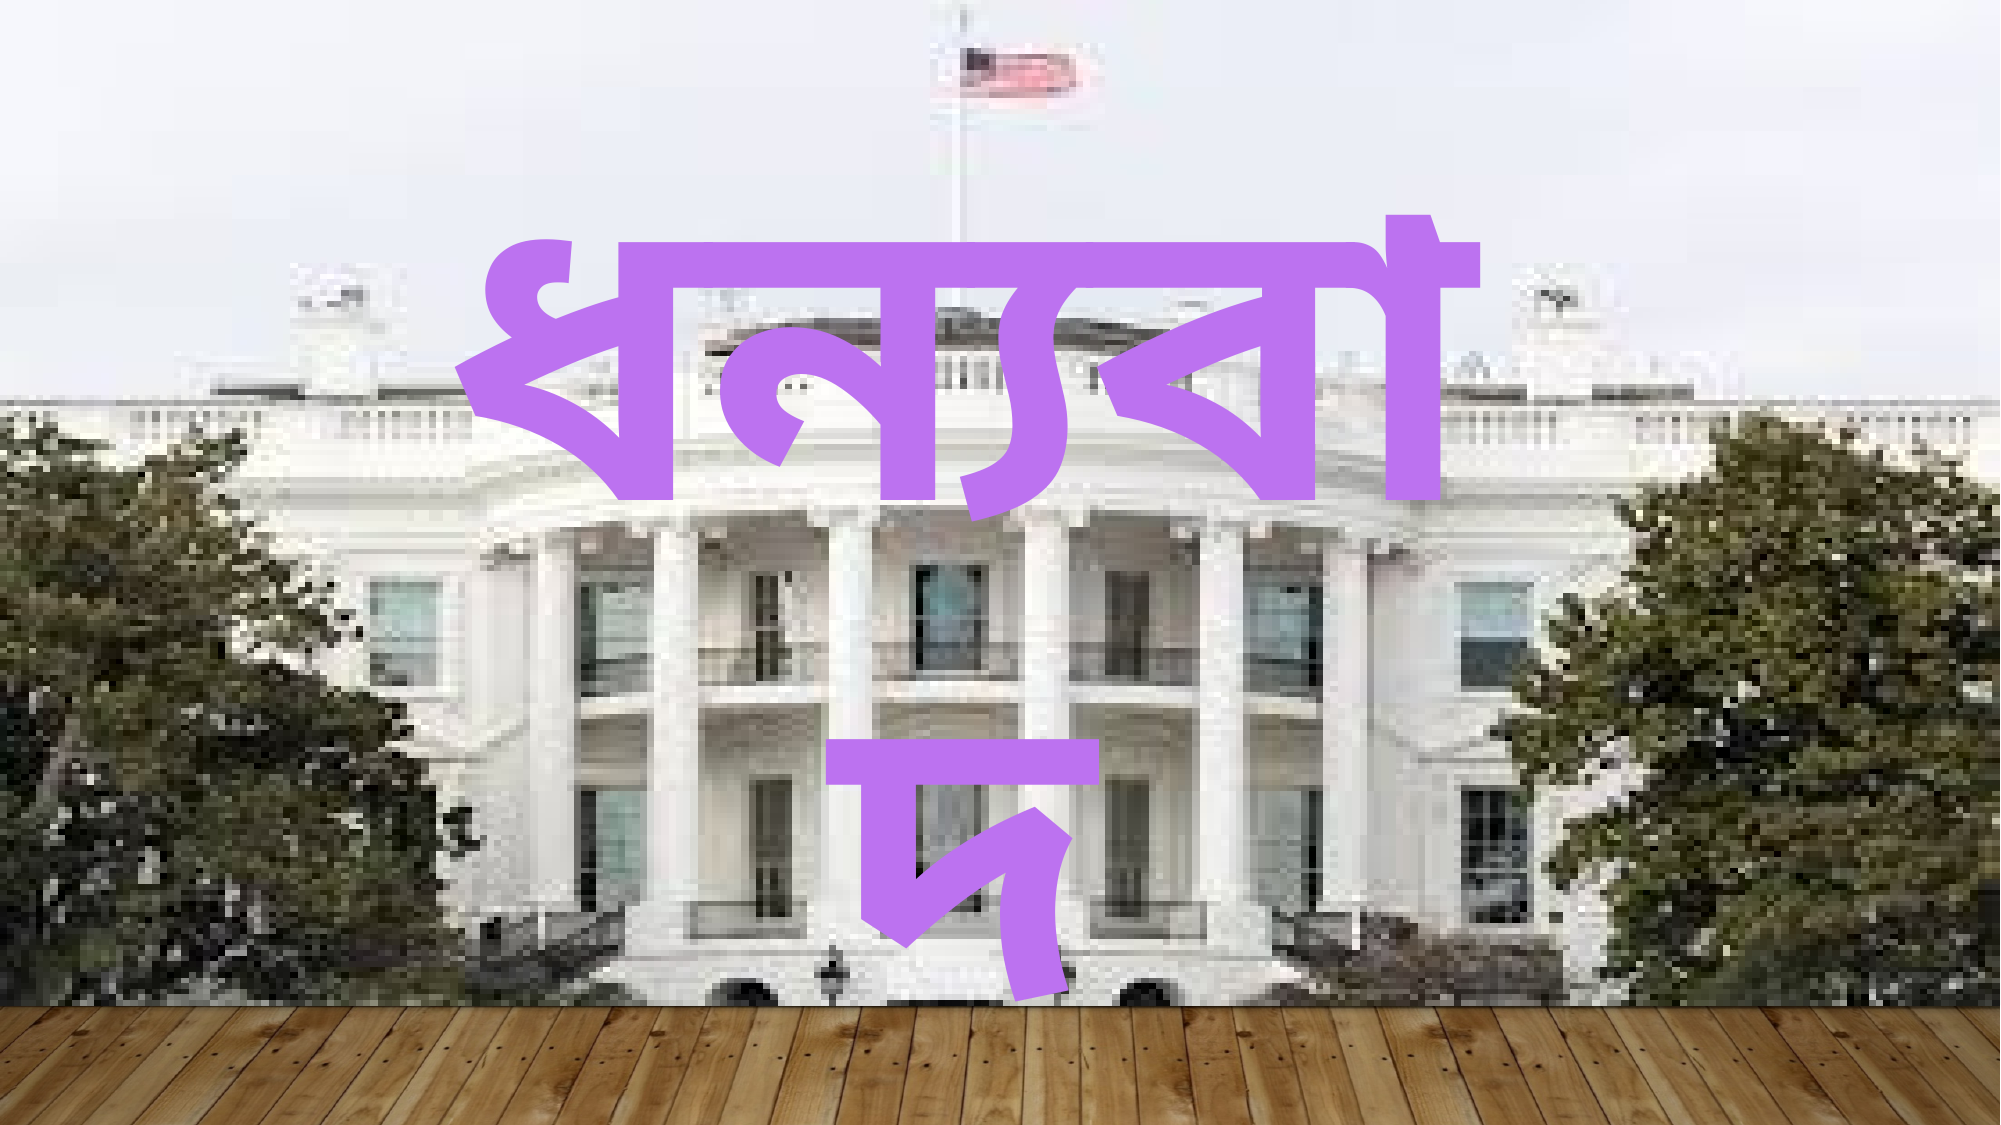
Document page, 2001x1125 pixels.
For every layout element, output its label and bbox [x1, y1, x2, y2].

list [0, 0, 2000, 1006]
picture [0, 1006, 2000, 1125]
